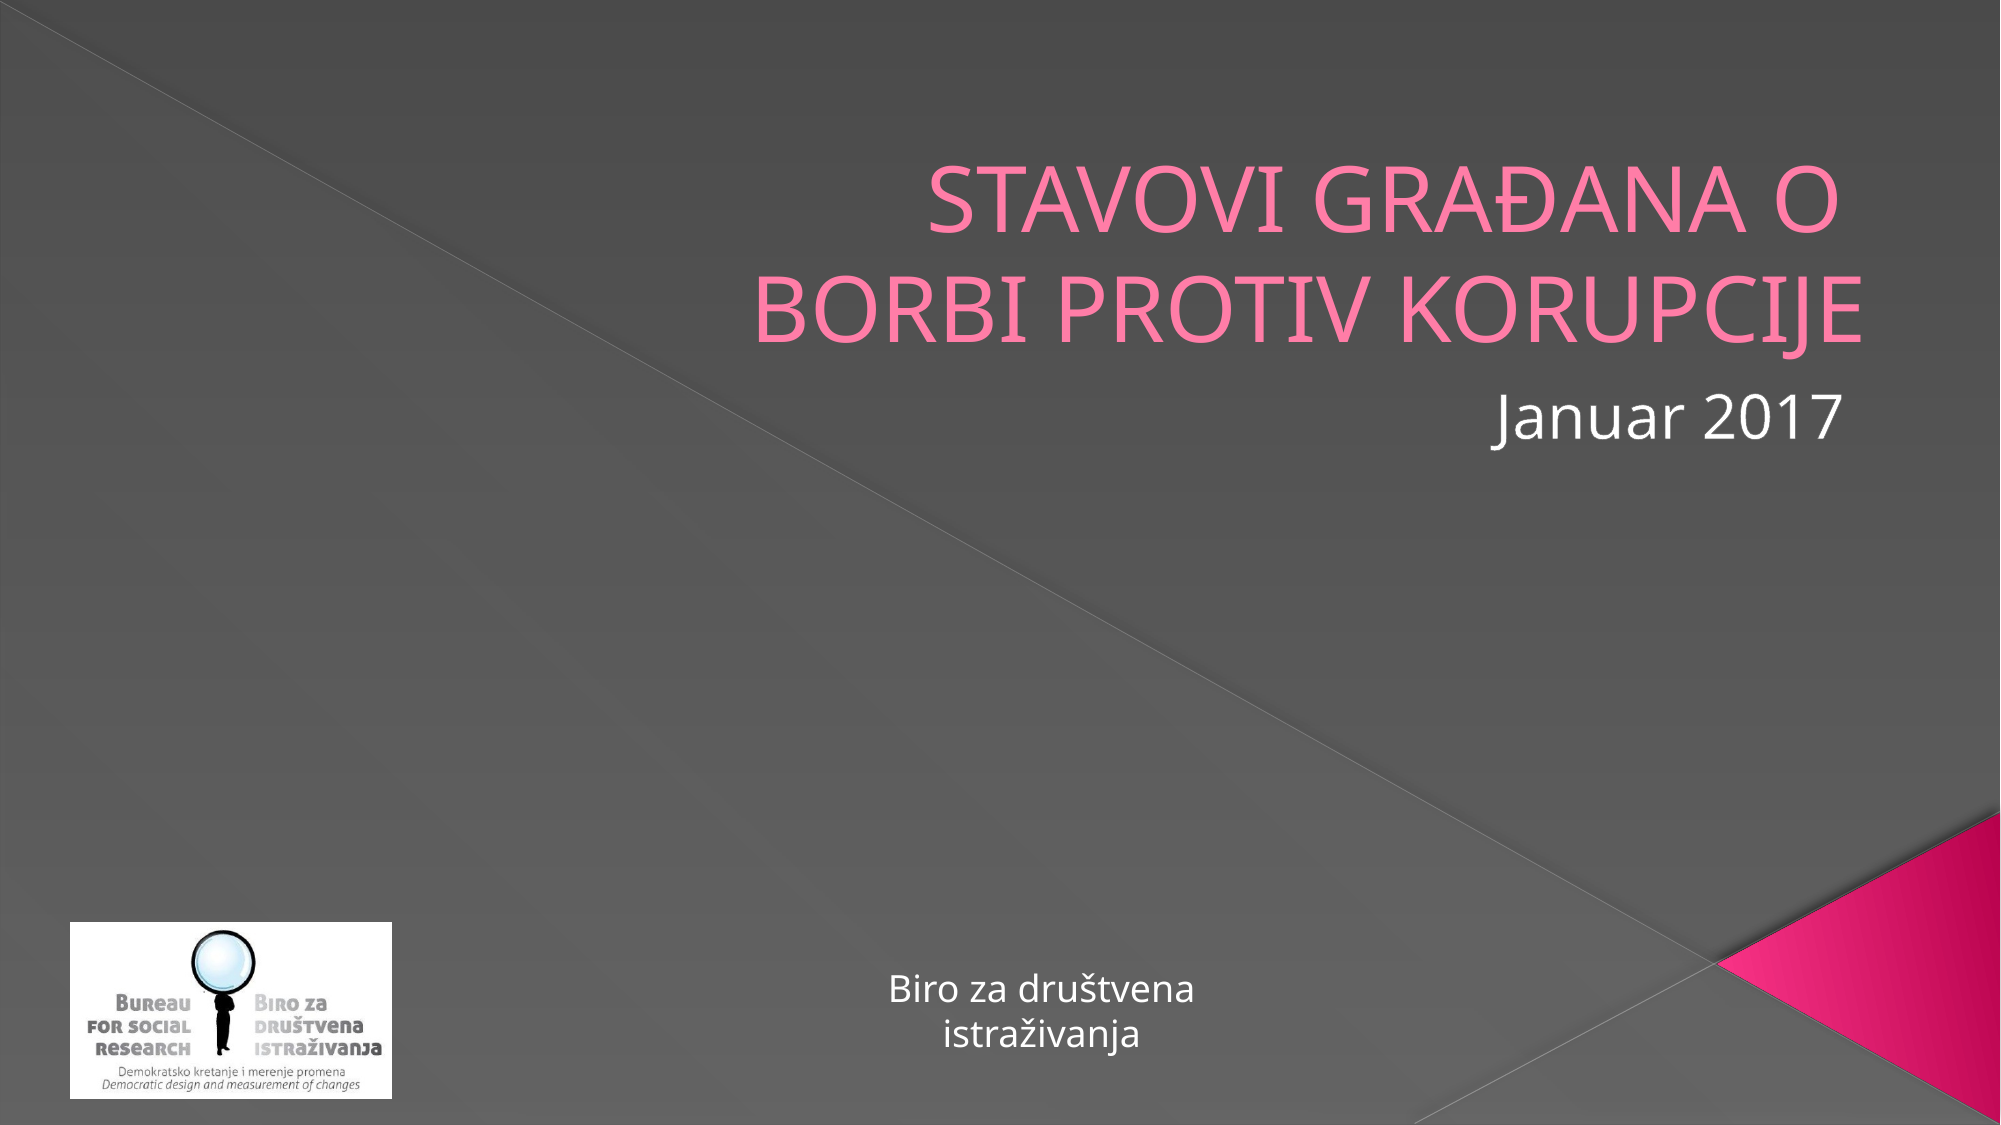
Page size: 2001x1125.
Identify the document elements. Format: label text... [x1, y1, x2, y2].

subtitle Januar 2017 [118, 369, 1882, 657]
picture [69, 922, 392, 1099]
text_box Biro za društvena istraživanja [838, 957, 1245, 1063]
title STAVOVI GRAĐANA O BORBI PROTIV KORUPCIJE [118, 127, 1882, 369]
